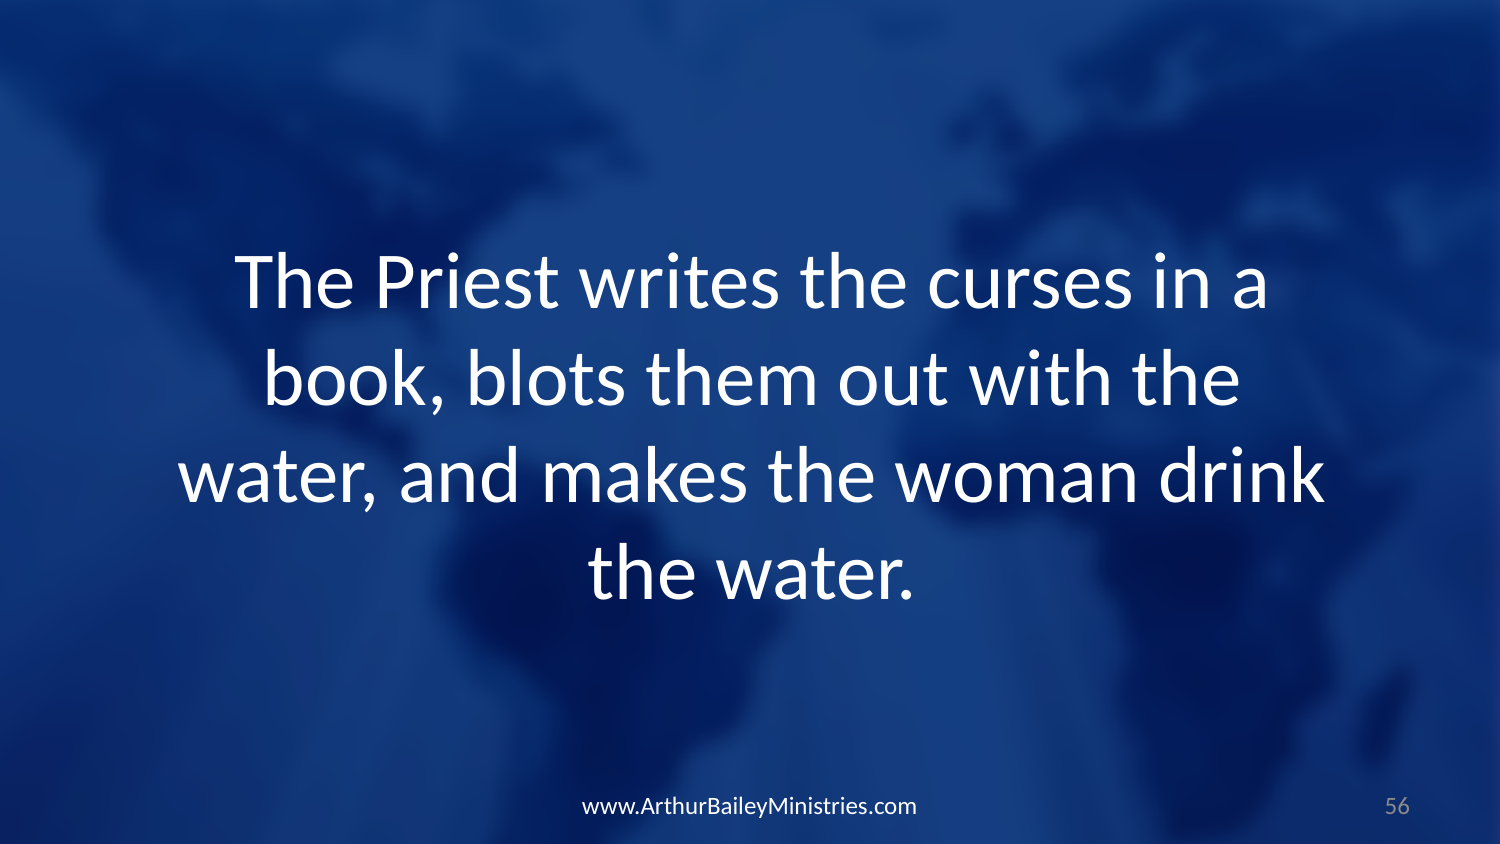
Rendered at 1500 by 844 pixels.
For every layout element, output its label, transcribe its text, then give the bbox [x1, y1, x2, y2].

list The Priest writes the curses in a book, blots them out with the water, and makes the woman drink the water. [151, 107, 1355, 741]
picture [0, 0, 1500, 844]
slide_number 56 [1074, 782, 1425, 827]
footer www.ArthurBaileyMinistries.com [512, 782, 988, 827]
